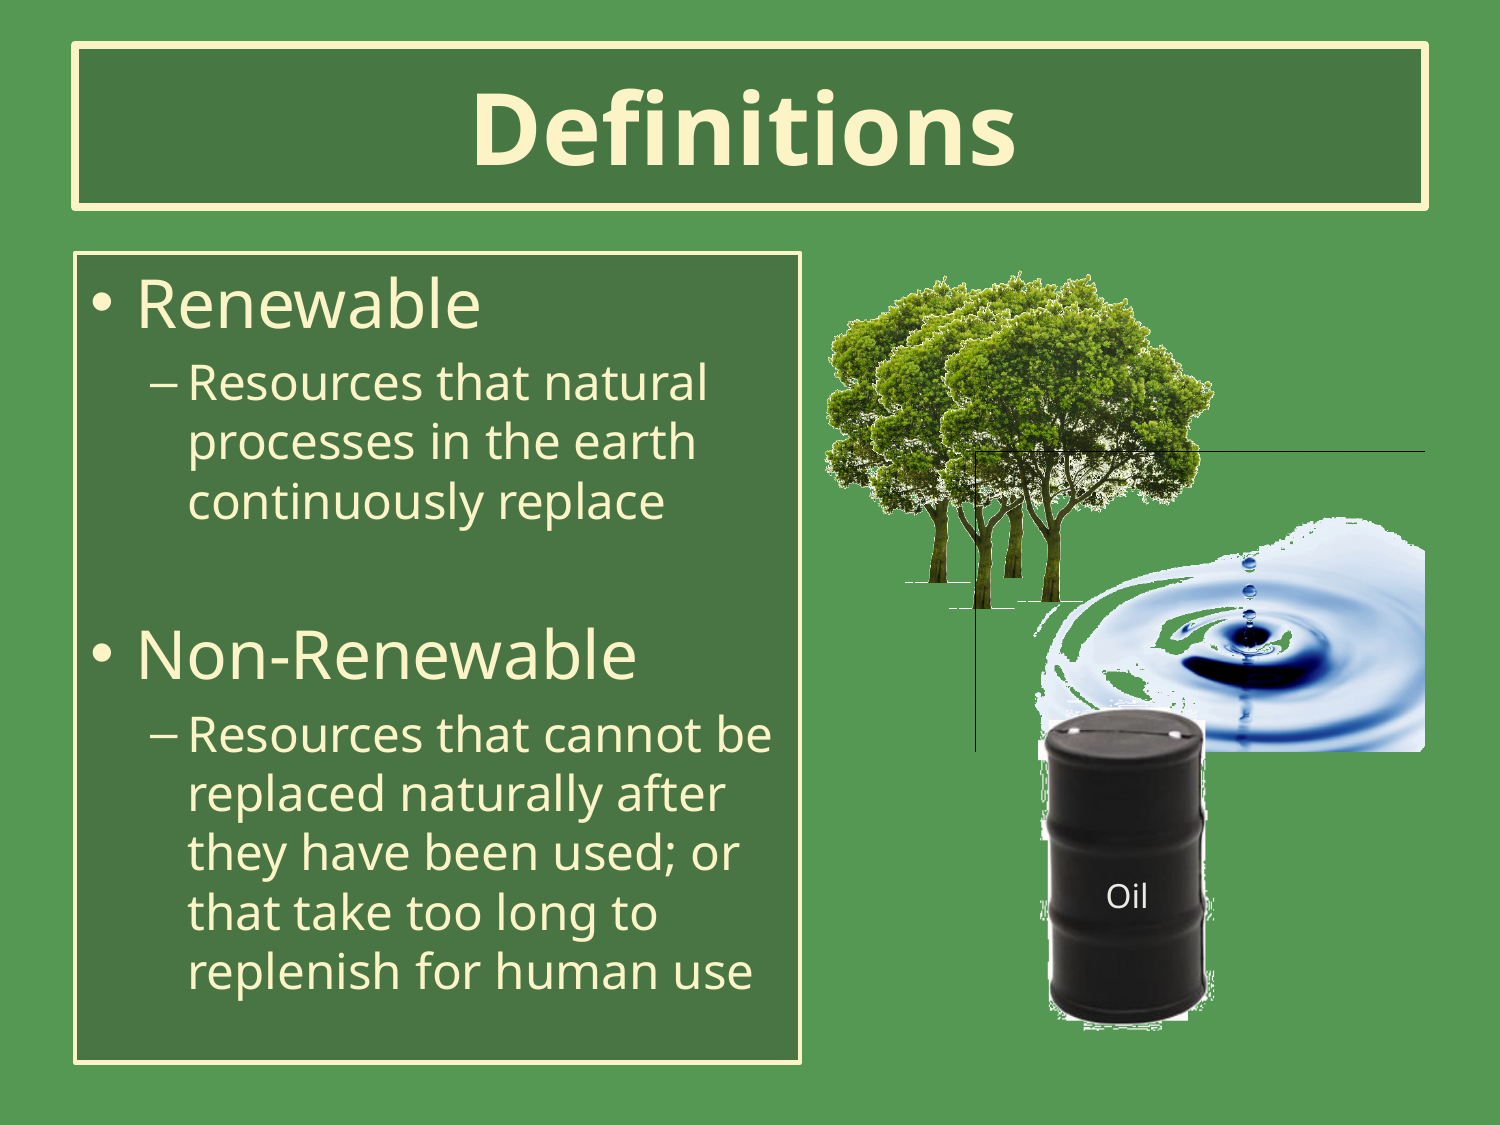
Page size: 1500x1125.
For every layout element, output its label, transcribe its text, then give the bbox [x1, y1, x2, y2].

text_box Definitions [87, 57, 1400, 193]
picture [974, 451, 1426, 752]
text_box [812, 228, 1227, 609]
text_box [73, 43, 1427, 209]
list Renewable Resources that natural processes in the earth continuously replace Non-Renewable Resources that cannot be replaced naturally after they have been used; or that take too long to replenish for human use [75, 252, 800, 1063]
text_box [961, 680, 1288, 1056]
